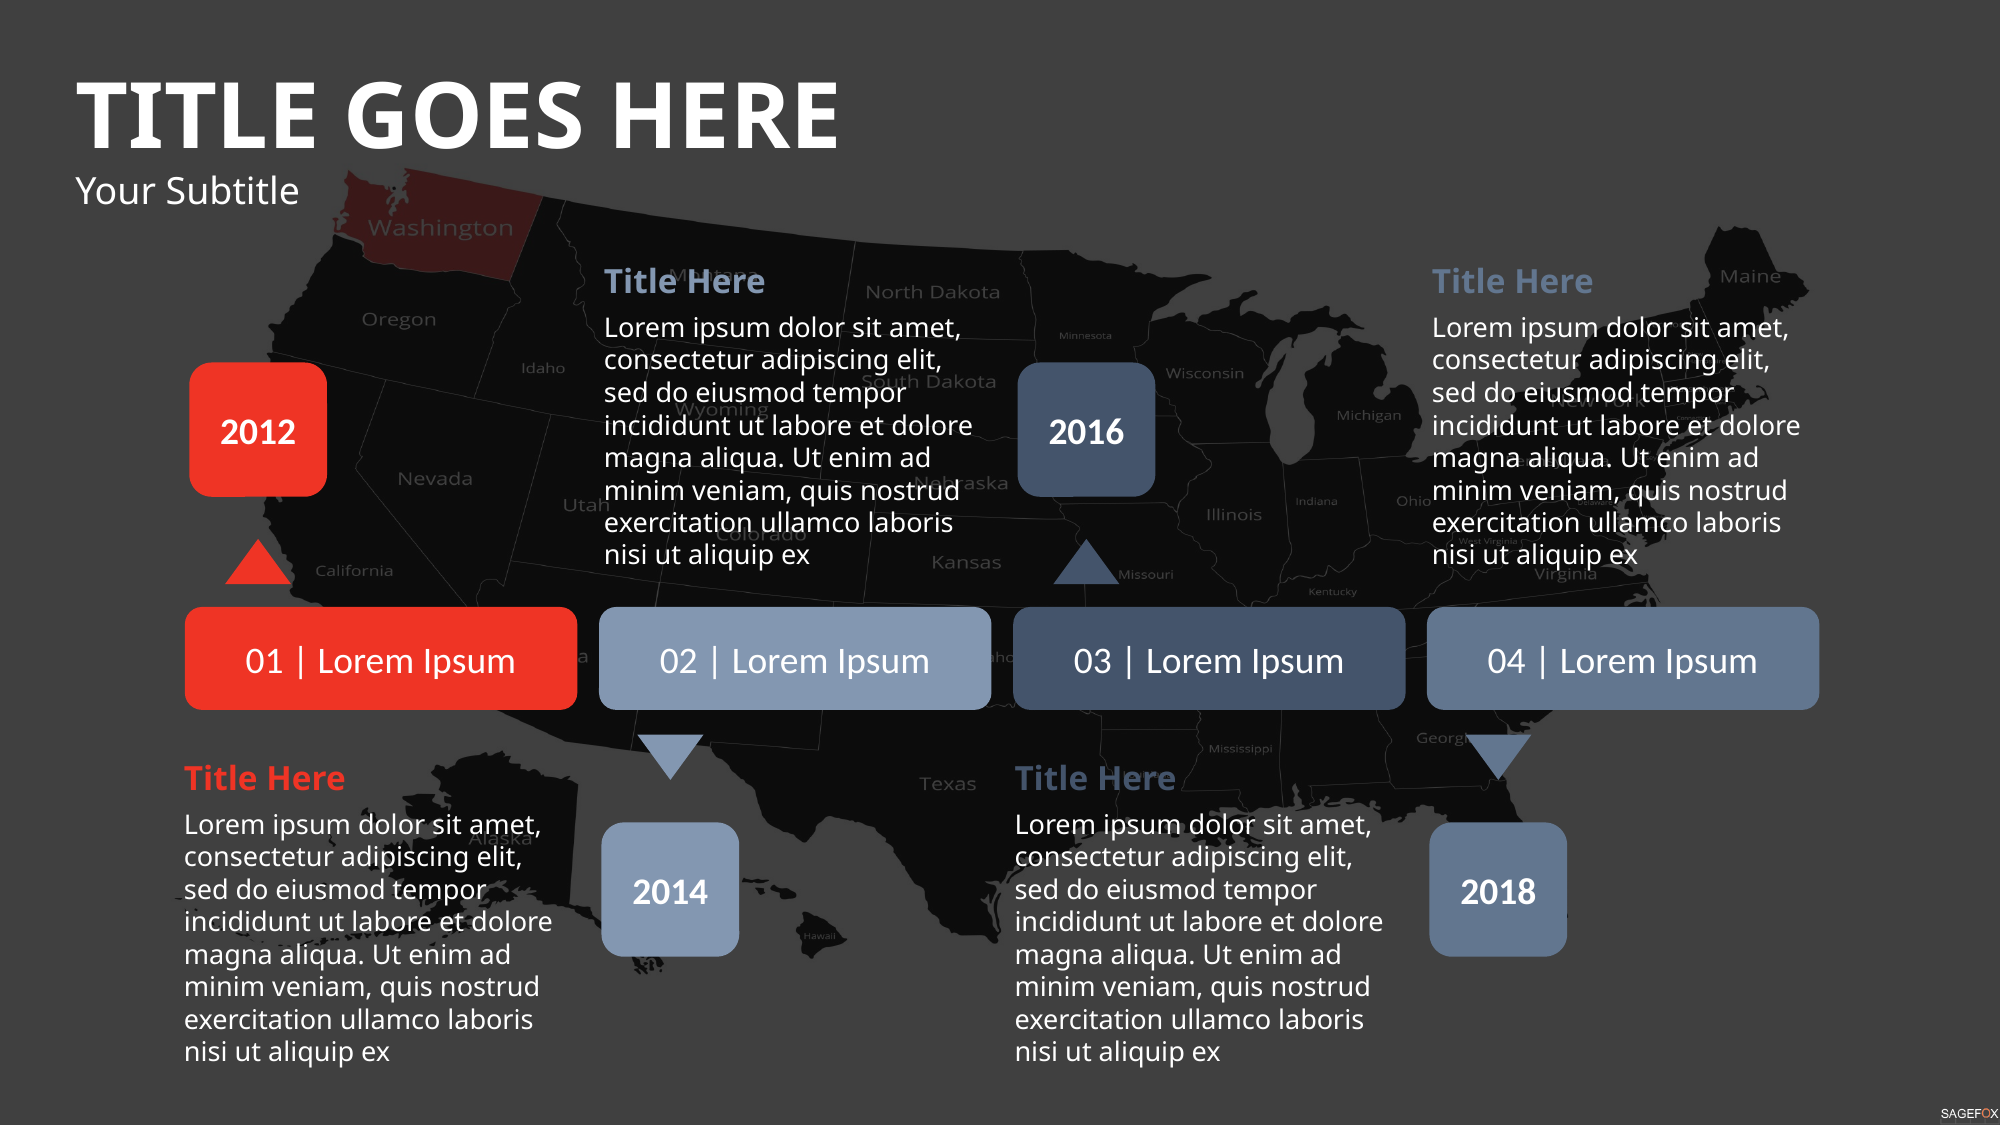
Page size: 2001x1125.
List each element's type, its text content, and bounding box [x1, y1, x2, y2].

text_box 2018 [1428, 821, 1569, 958]
text_box 03 | Lorem Ipsum [1012, 605, 1407, 711]
text_box [635, 733, 706, 782]
text_box 2016 [1016, 361, 1157, 498]
text_box 02 | Lorem Ipsum [597, 605, 993, 711]
text_box TITLE GOES HERE Your Subtitle [60, 49, 1036, 220]
text_box 2014 [600, 821, 741, 958]
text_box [999, 749, 1412, 1045]
text_box 04 | Lorem Ipsum [1425, 605, 1821, 711]
picture [0, 0, 2001, 1125]
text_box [169, 749, 582, 1045]
text_box 01 | Lorem Ipsum [183, 605, 579, 711]
text_box [1463, 733, 1534, 782]
text_box [222, 537, 294, 586]
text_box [589, 252, 1002, 548]
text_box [1417, 252, 1830, 548]
text_box [1051, 537, 1122, 586]
text_box 2012 [188, 361, 329, 498]
